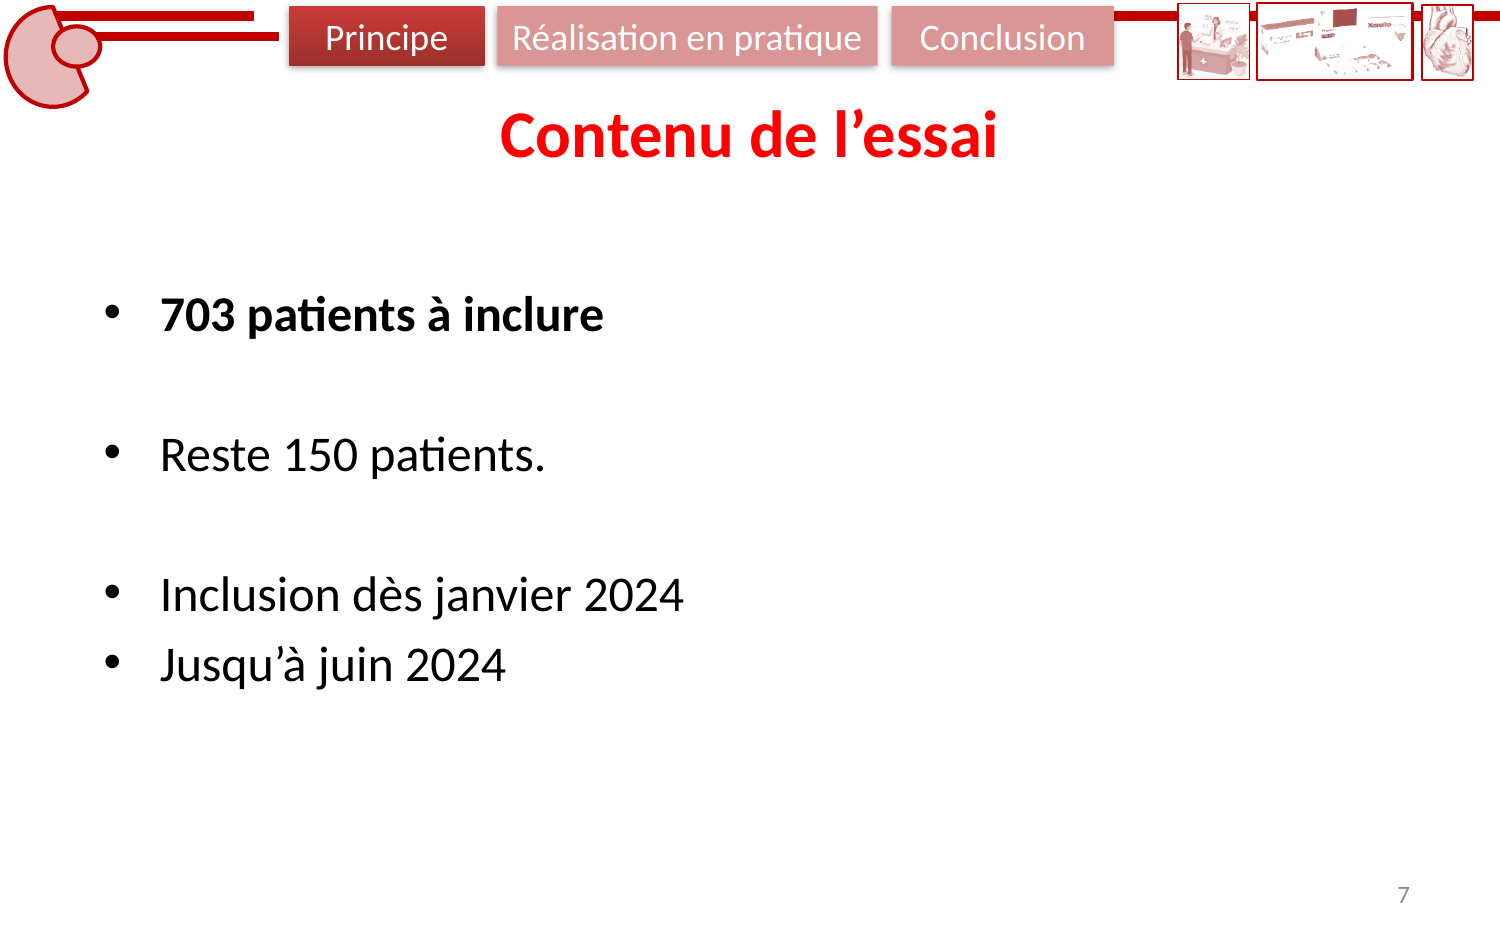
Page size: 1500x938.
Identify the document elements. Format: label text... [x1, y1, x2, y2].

text_box Principe [289, 6, 485, 66]
text_box Conclusion [891, 6, 1114, 66]
list 703 patients à inclure Reste 150 patients. Inclusion dès janvier 2024 Jusqu’à juin 2024 [88, 274, 1439, 924]
text_box Réalisation en pratique [497, 6, 878, 66]
title Contenu de l’essai [75, 52, 1425, 209]
slide_number 7 [1074, 868, 1425, 919]
